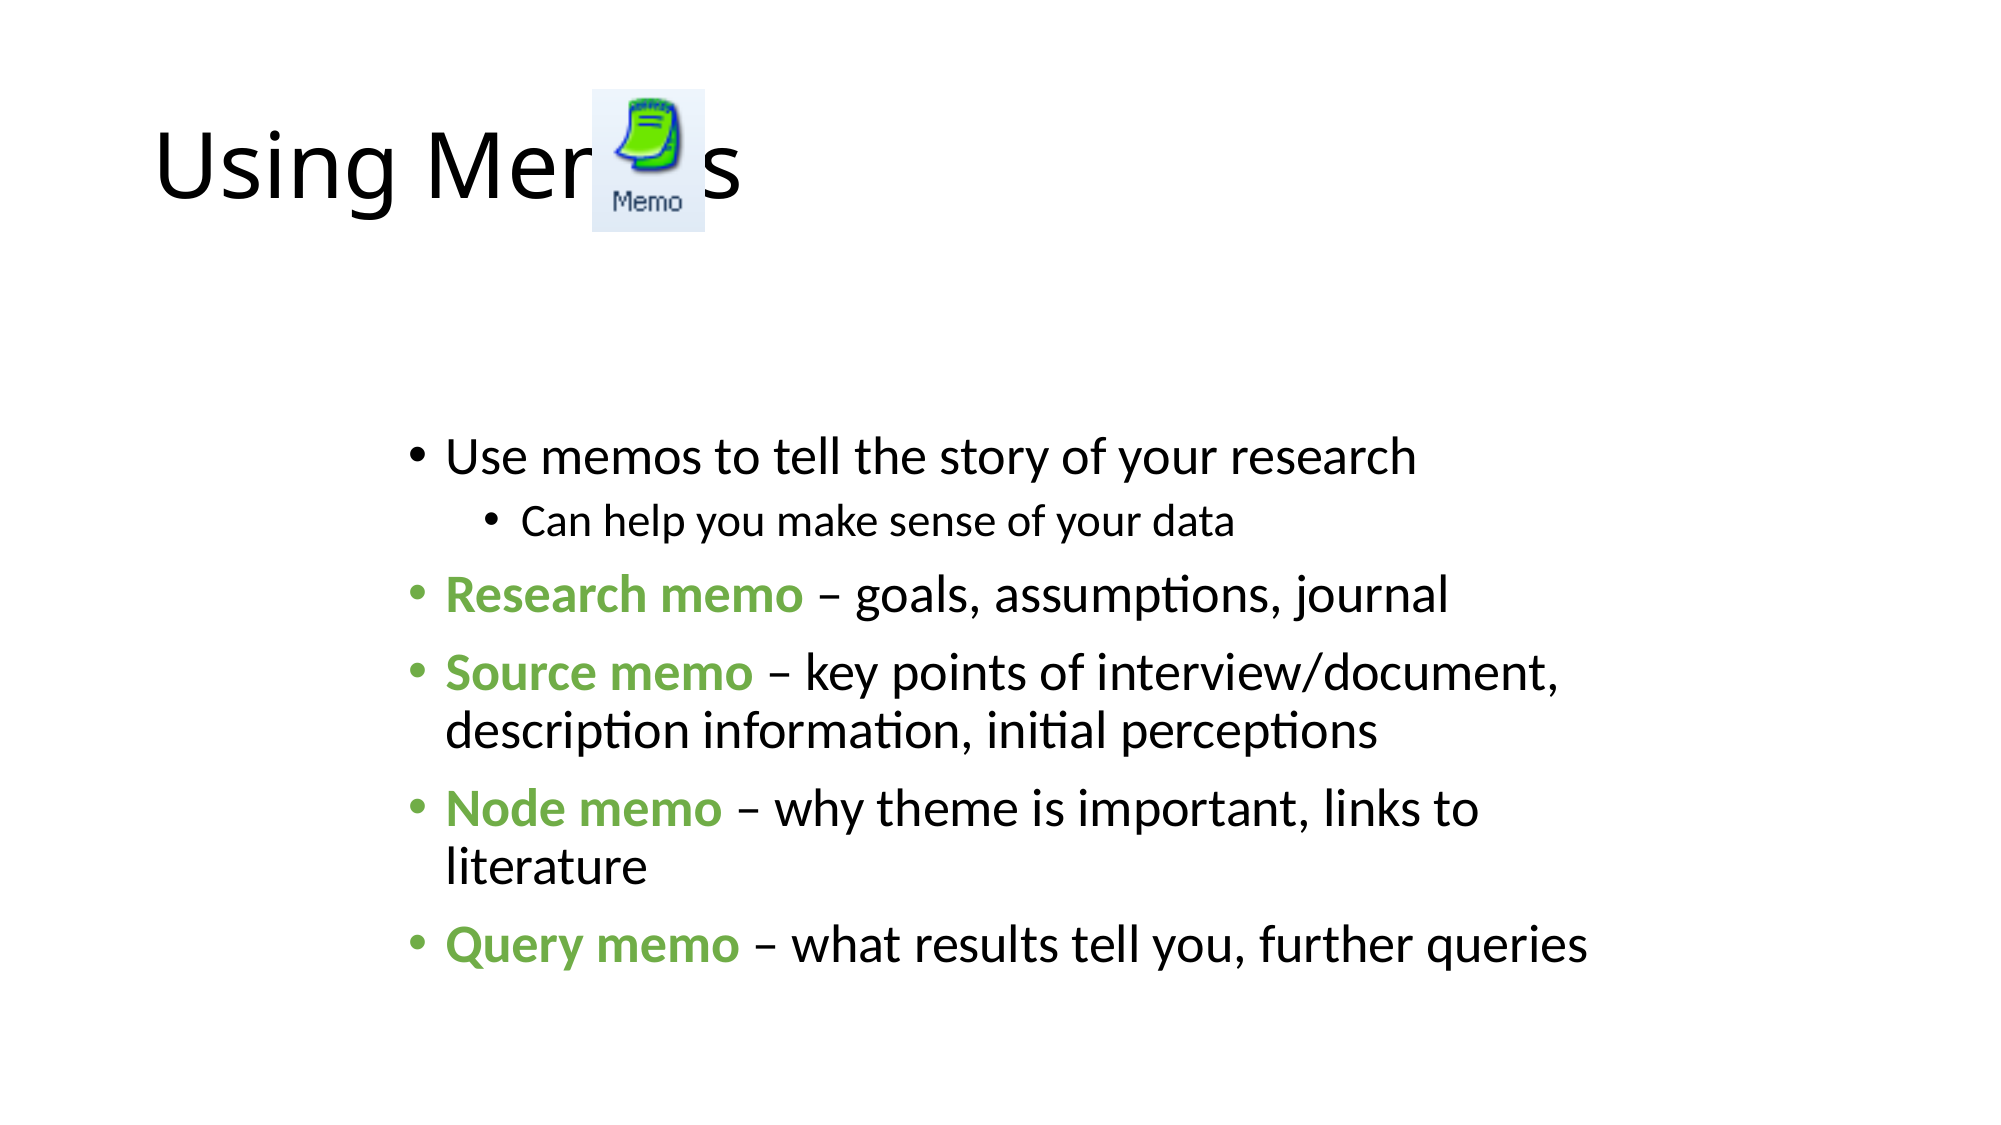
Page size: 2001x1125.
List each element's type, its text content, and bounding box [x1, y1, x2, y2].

title Using Memos [137, 59, 1863, 278]
picture [592, 89, 705, 232]
list Use memos to tell the story of your research Can help you make sense of your data Research memo – goals, assumptions, journal Source memo – key points of interview/document, description information, initial perceptions Node memo – why theme is important, links to literature Query memo – what results tell you, further queries [393, 420, 1609, 1005]
